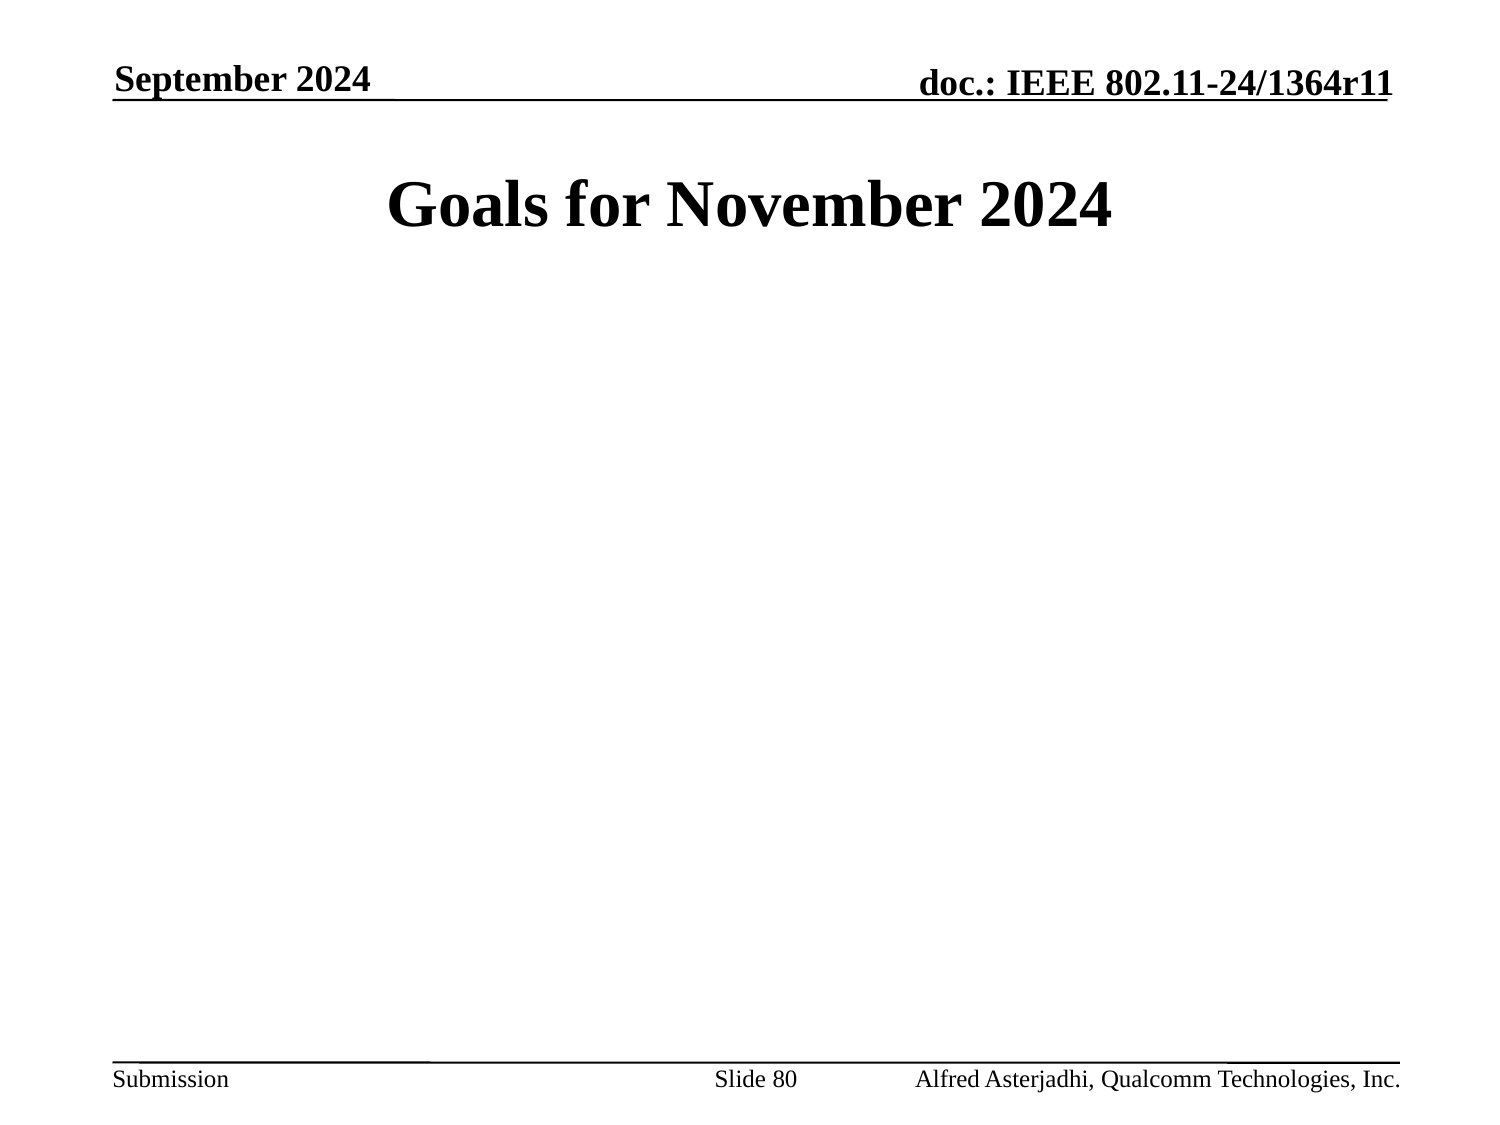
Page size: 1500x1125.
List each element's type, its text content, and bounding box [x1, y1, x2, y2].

title Goals for November 2024 [112, 112, 1388, 288]
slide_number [114, 54, 423, 100]
footer Alfred Asterjadhi, Qualcomm Technologies, Inc. [878, 1061, 1402, 1093]
slide_number Slide 80 [712, 1061, 800, 1123]
